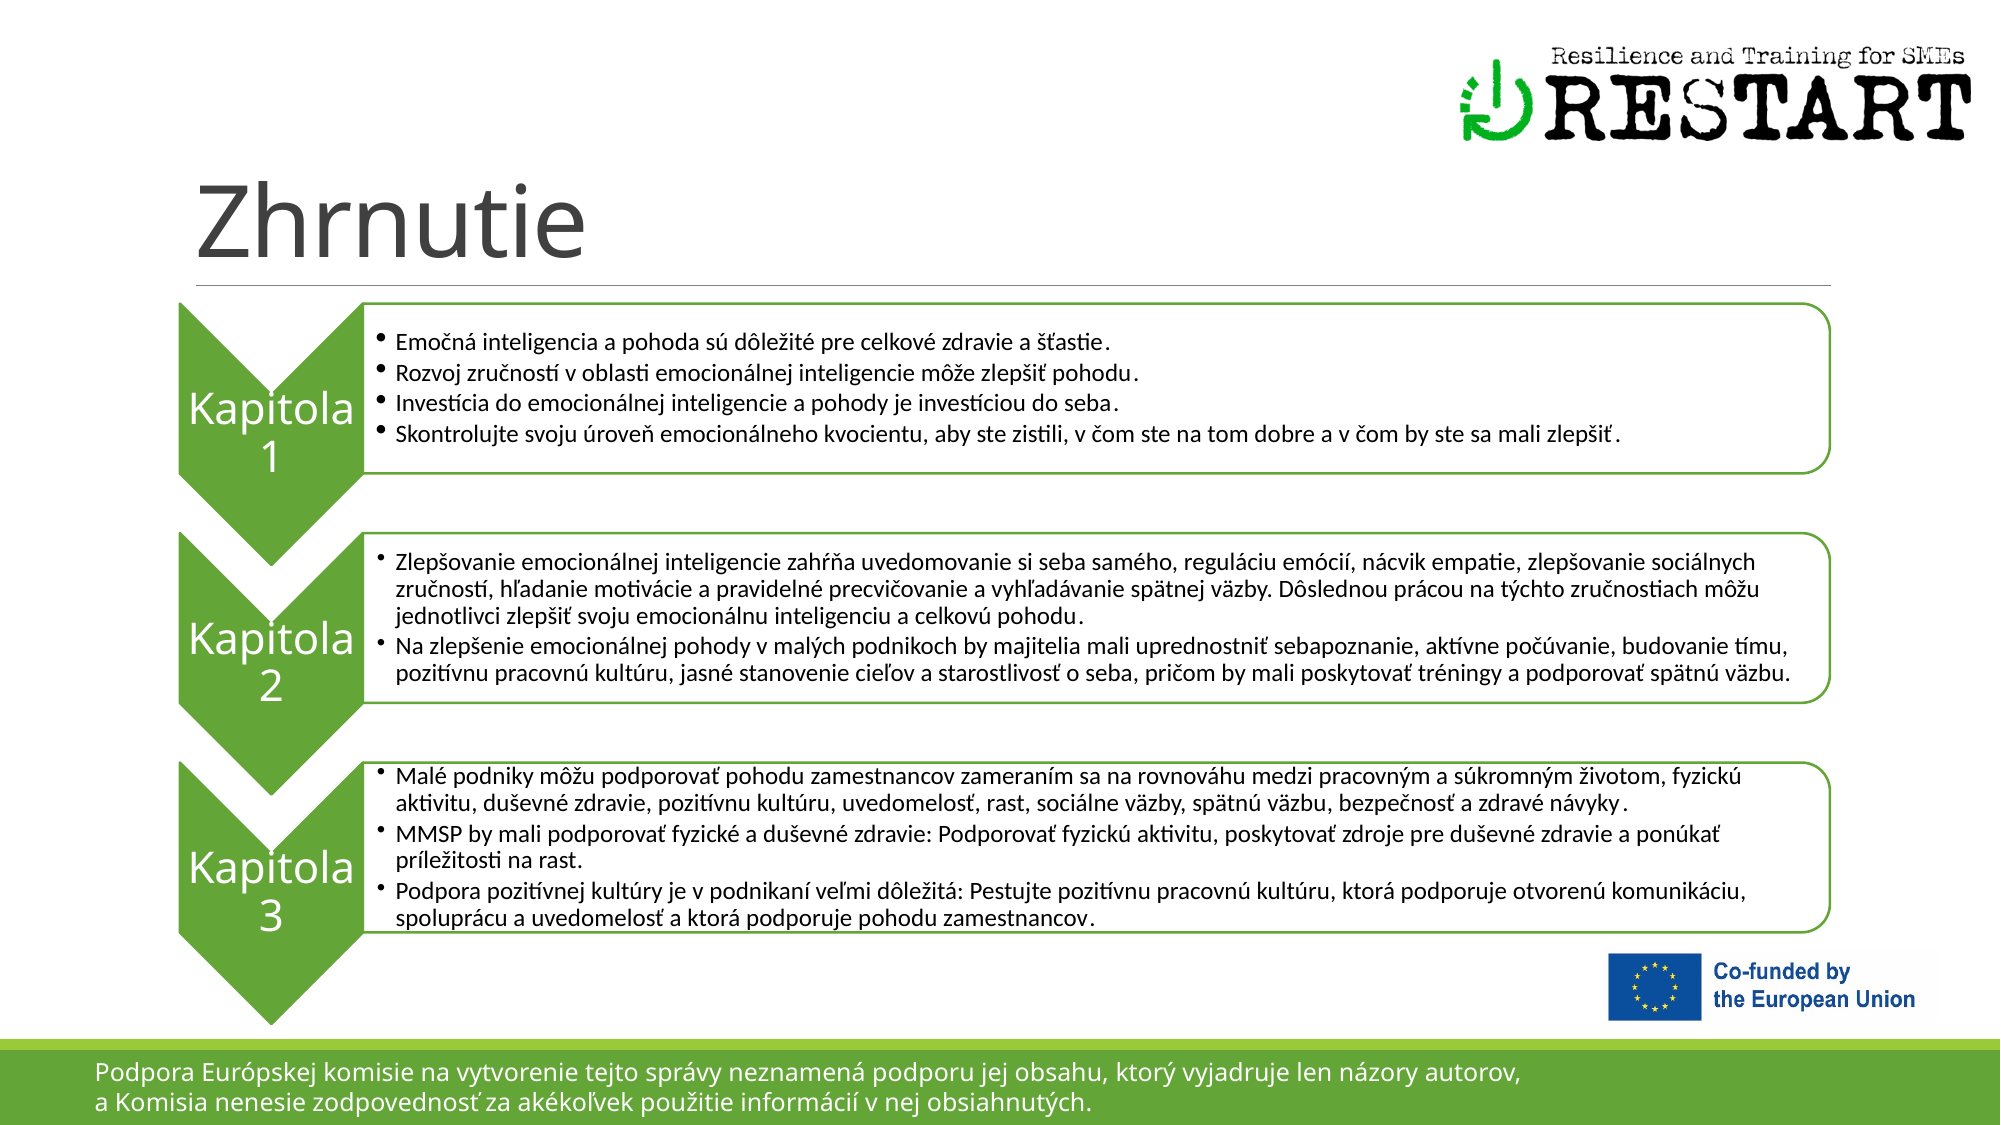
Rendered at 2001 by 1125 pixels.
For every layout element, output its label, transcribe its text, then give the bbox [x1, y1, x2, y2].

picture [1458, 46, 1971, 142]
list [179, 302, 1831, 1026]
text_box Podpora Európskej komisie na vytvorenie tejto správy neznamená podporu jej obsahu, ktorý vyjadruje len názory autorov, a Komisia nenesie zodpovednosť za akékoľvek použitie informácií v nej obsiahnutých. [79, 1049, 1925, 1124]
title Zhrnutie [180, 47, 1830, 285]
picture [1604, 949, 1938, 1026]
